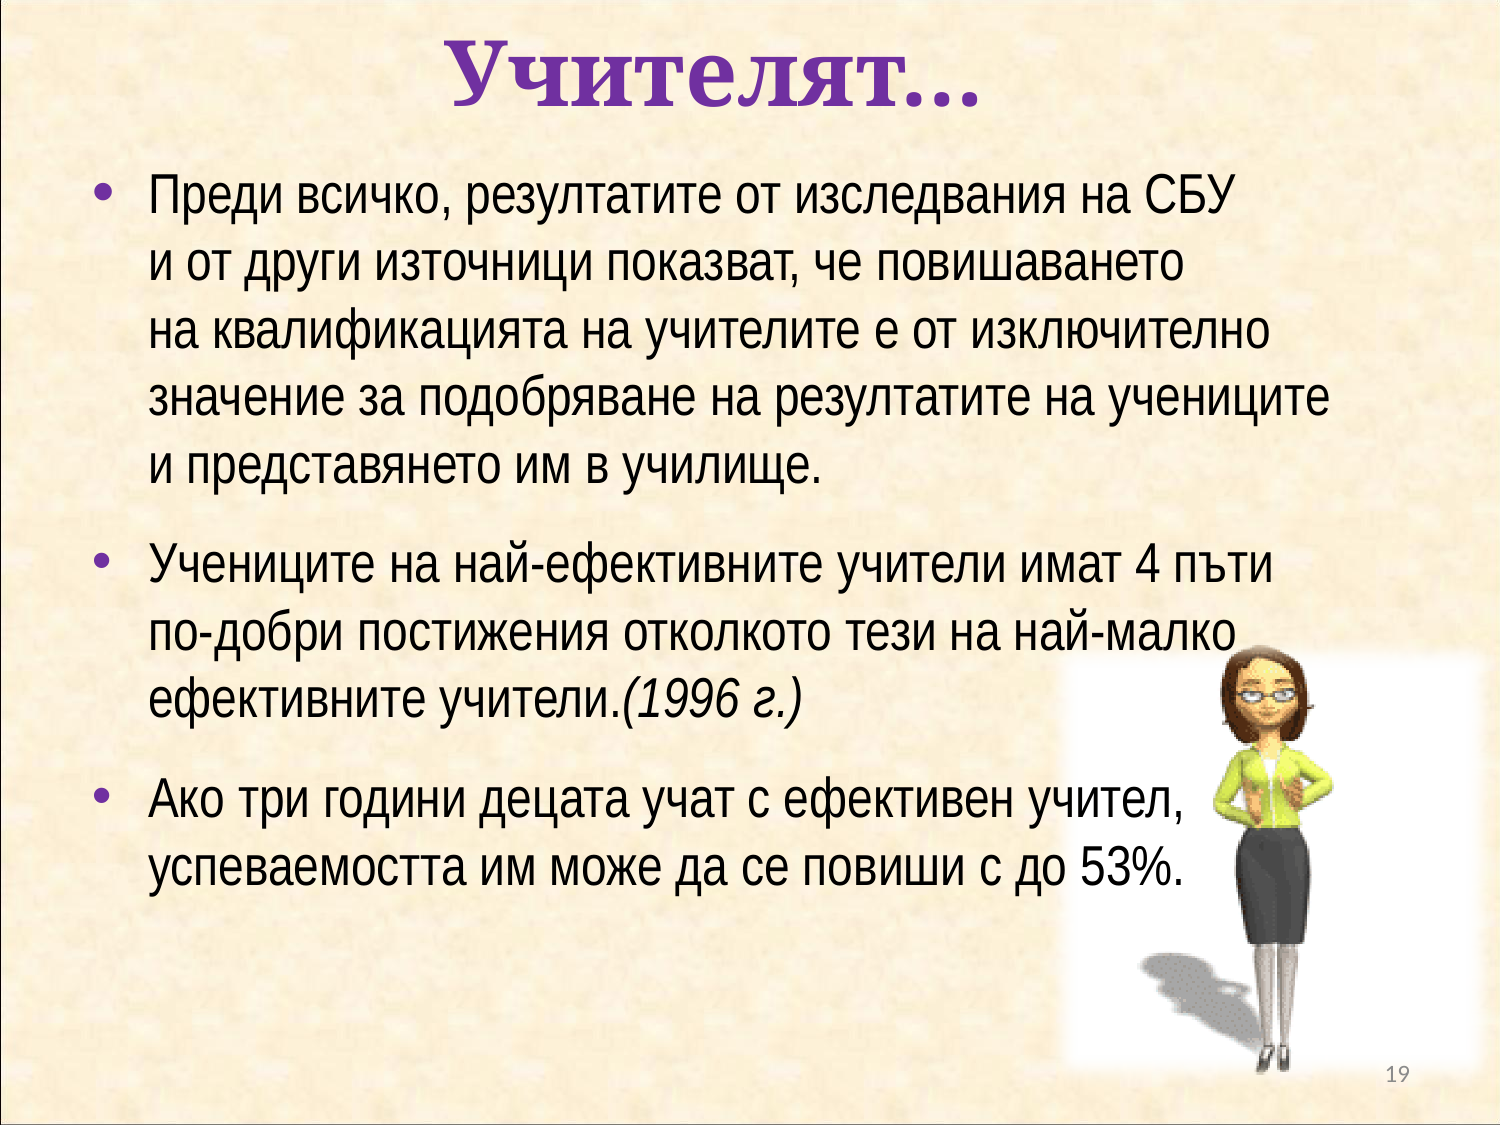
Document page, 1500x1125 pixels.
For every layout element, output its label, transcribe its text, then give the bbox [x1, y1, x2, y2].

slide_number 19 [1074, 1099, 1425, 1103]
picture [0, 0, 1500, 1125]
list Учителят… Преди всичко, резултатите от изследвания на СБУ и от други източници показват, че повишаването на квалификацията на учителите е от изключително значение за подобряване на резултатите на учениците и представянето им в училище. Учениците на най-ефективните учители имат 4 пъти по-добри постижения отколкото тези на най-малко ефективните учители.(1996 г.) Ако три години децата учат с ефективен учител, успеваемостта им може да се повиши с до 53%. [76, 6, 1353, 976]
